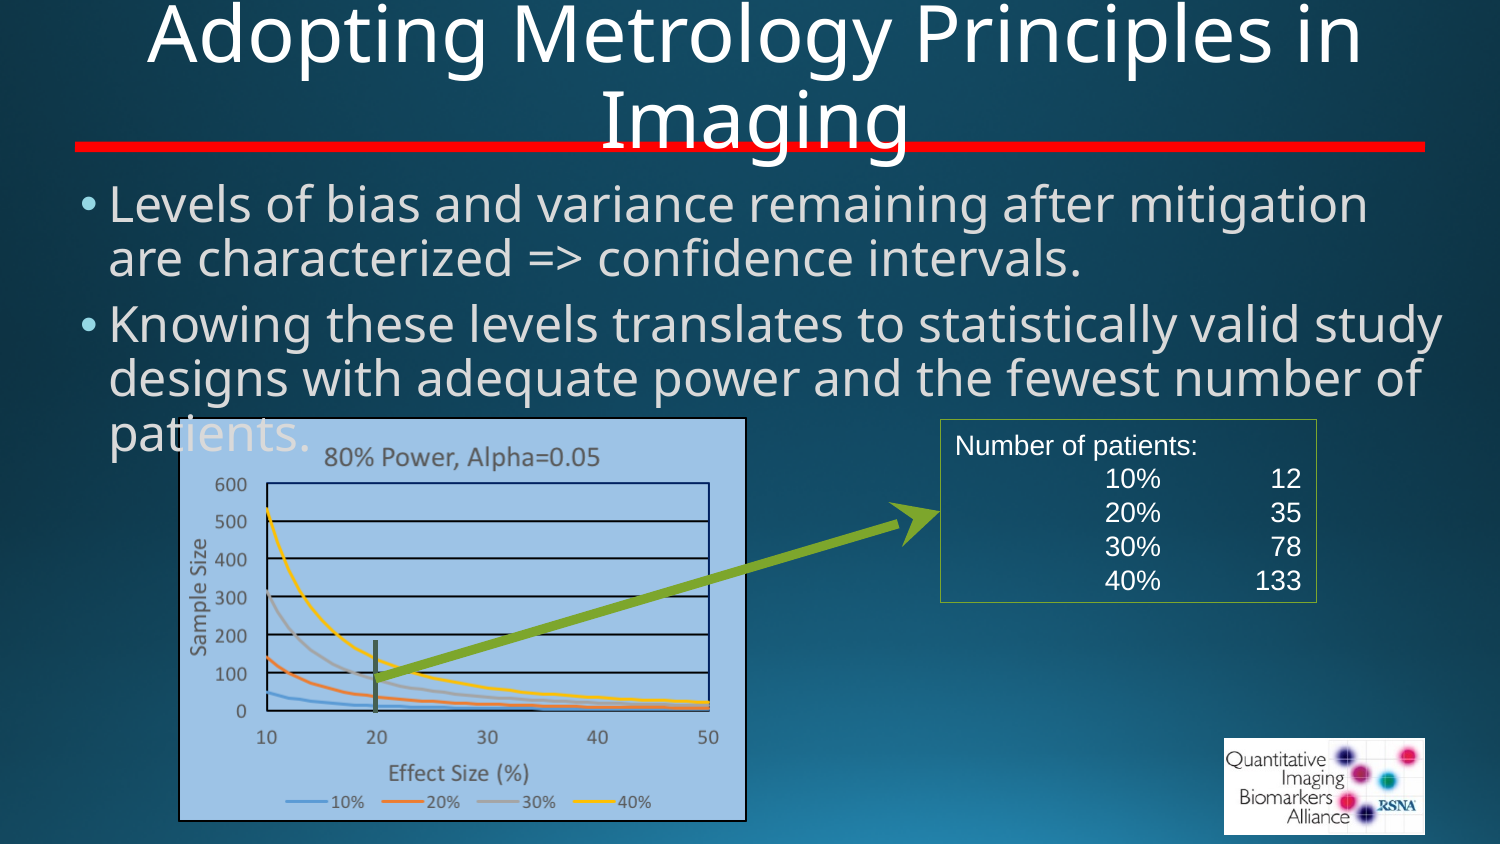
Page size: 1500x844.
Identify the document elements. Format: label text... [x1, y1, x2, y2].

title Adopting Metrology Principles in Imaging [51, 28, 1462, 132]
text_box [375, 419, 1316, 714]
picture [0, 0, 1500, 844]
list Levels of bias and variance remaining after mitigation are characterized => confidence intervals. Knowing these levels translates to statistically valid study designs with adequate power and the fewest number of patients. [65, 171, 1472, 503]
